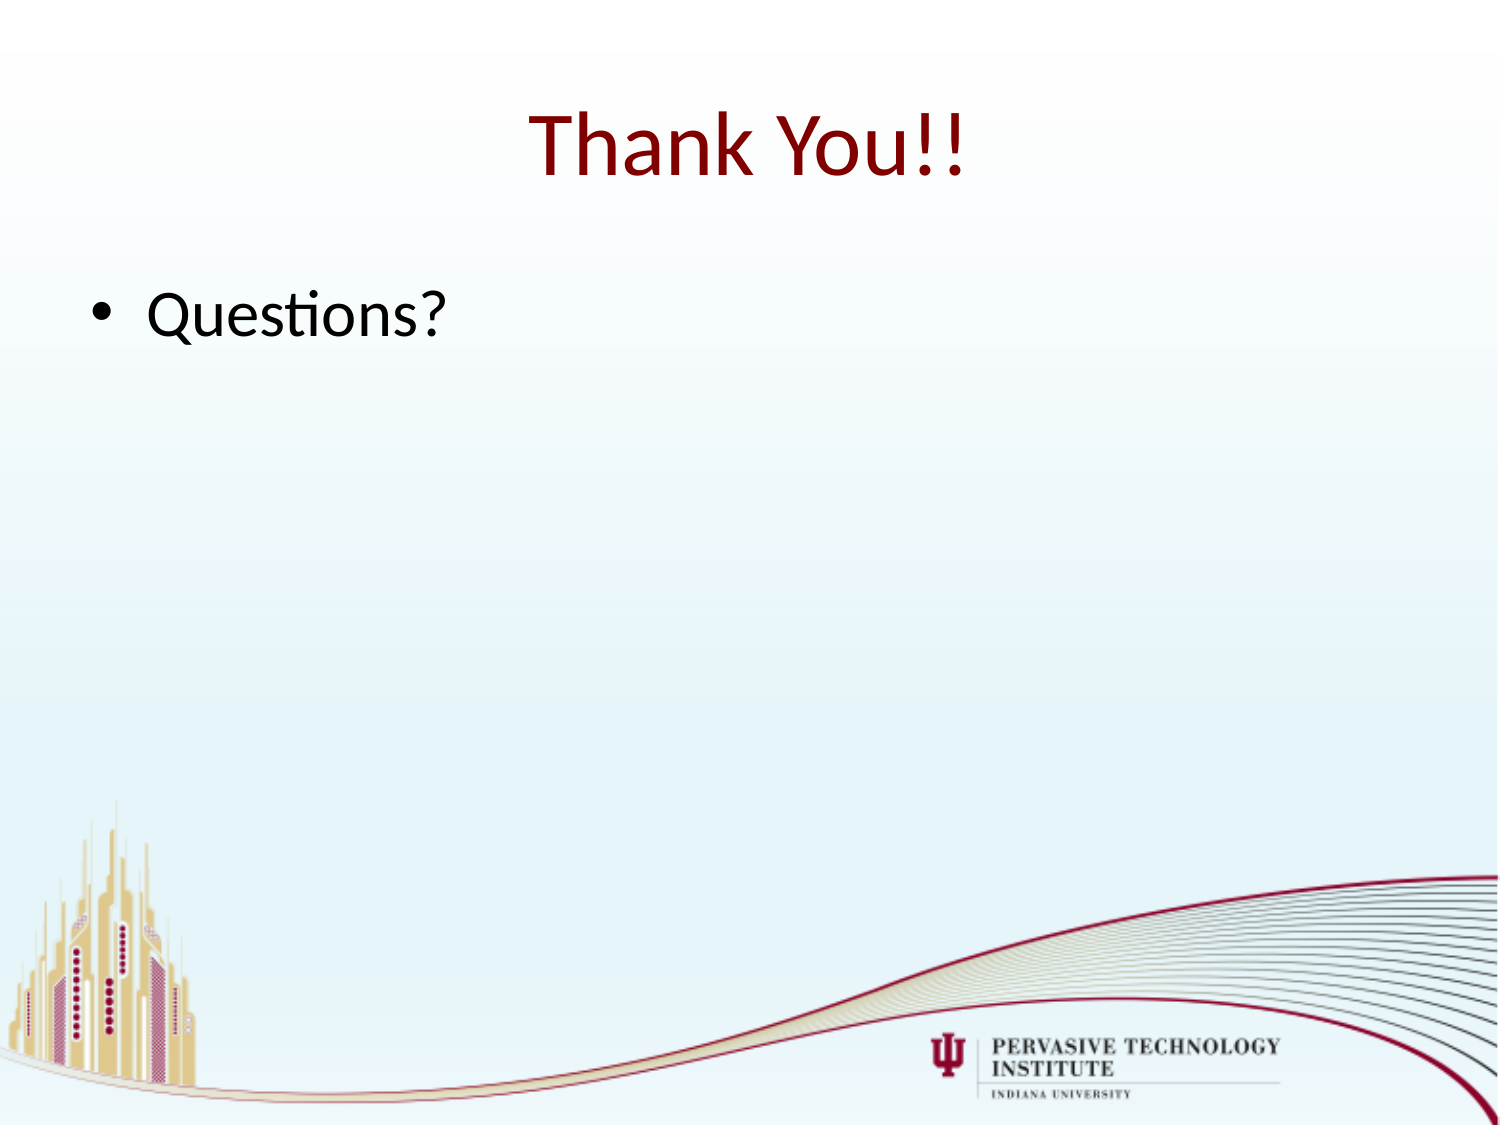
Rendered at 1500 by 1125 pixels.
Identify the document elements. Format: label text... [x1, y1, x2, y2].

picture [0, 0, 1500, 1125]
list Questions? [75, 262, 1425, 1005]
title Thank You!! [75, 45, 1425, 233]
